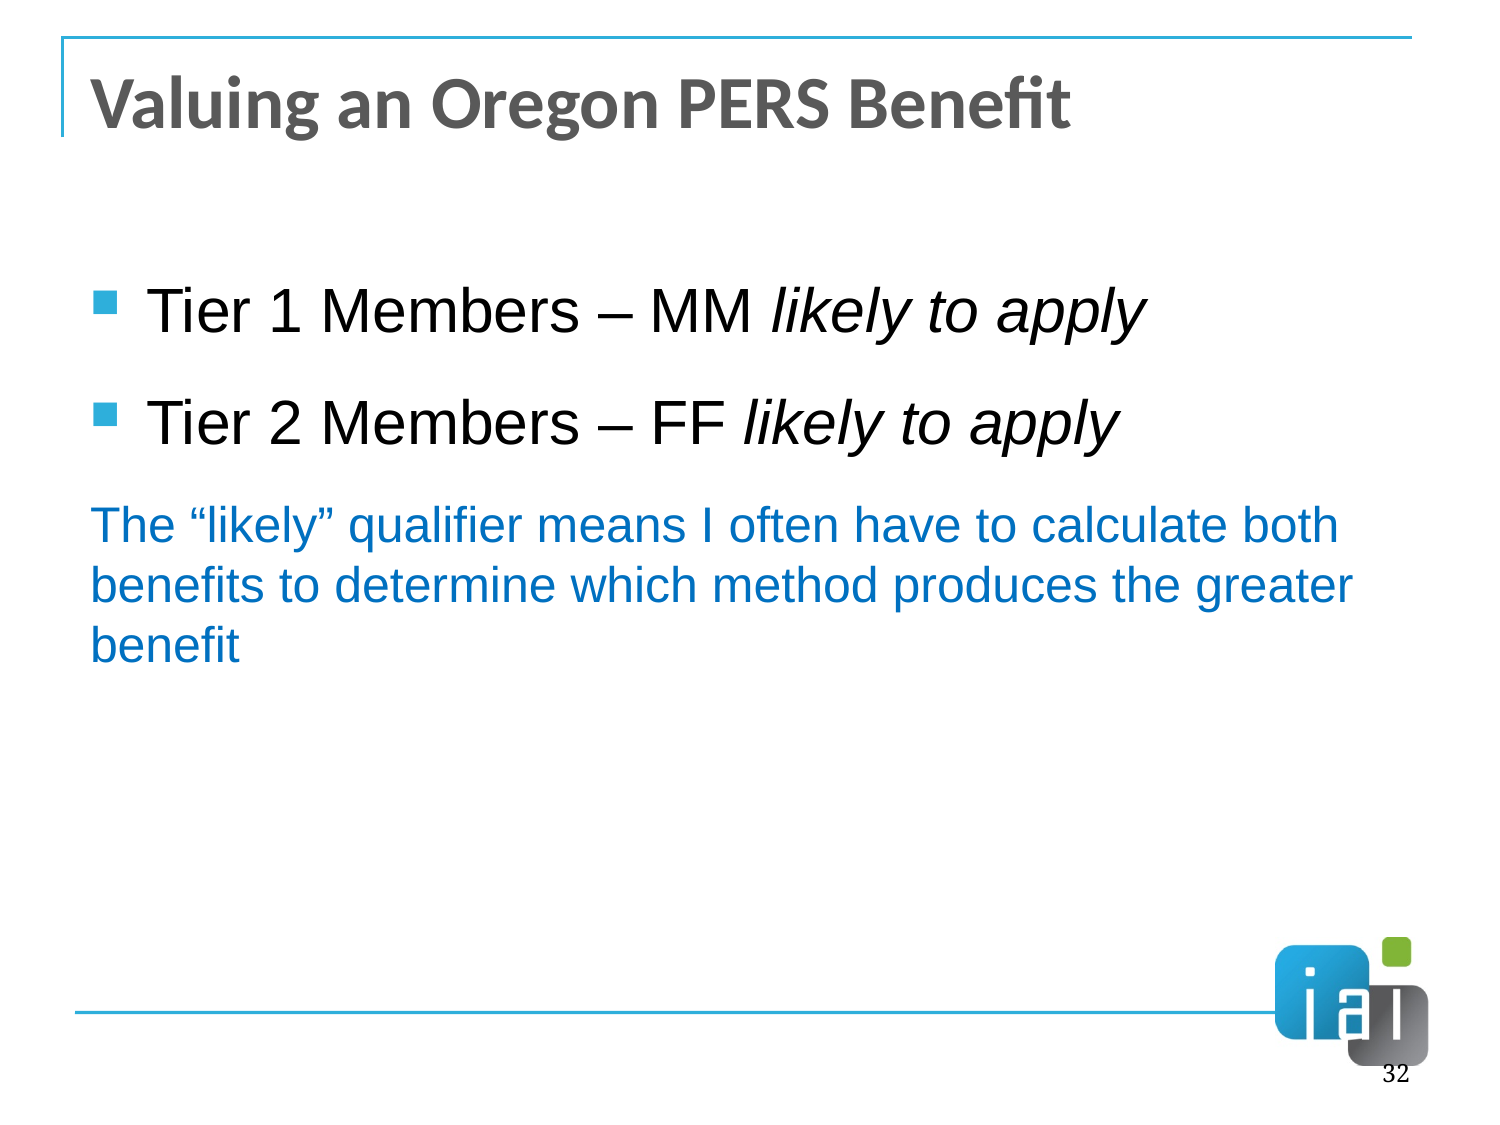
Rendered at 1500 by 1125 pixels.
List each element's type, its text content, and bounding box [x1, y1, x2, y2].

list Tier 1 Members – MM likely to apply Tier 2 Members – FF likely to apply The “likely” qualifier means I often have to calculate both benefits to determine which method produces the greater benefit [74, 262, 1426, 1006]
title Valuing an Oregon PERS Benefit [74, 45, 1426, 233]
slide_number 32 [1074, 1023, 1426, 1100]
picture [1274, 937, 1430, 1066]
